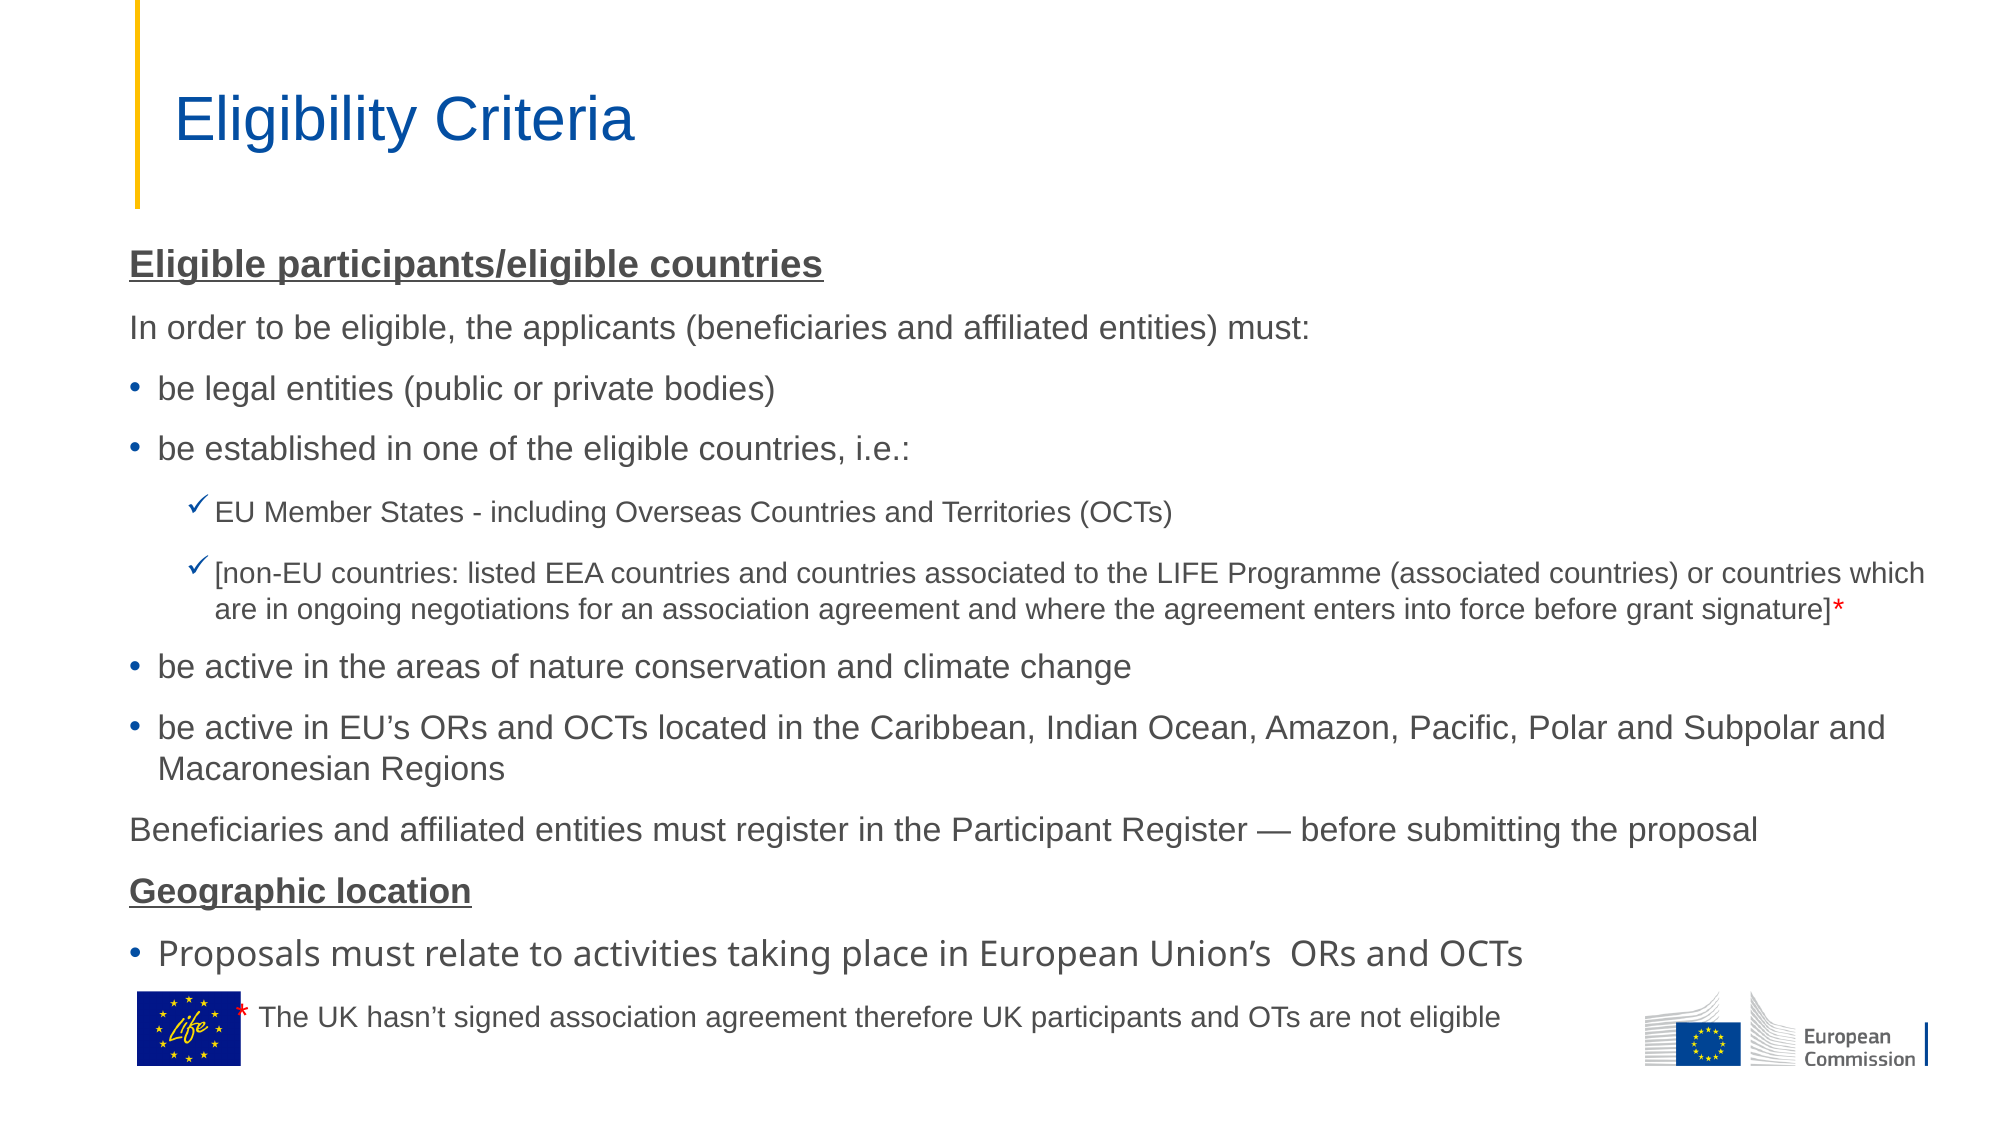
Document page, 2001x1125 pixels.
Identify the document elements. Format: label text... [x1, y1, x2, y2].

title Eligibility Criteria [159, 79, 1885, 231]
list Eligible participants/eligible countries In order to be eligible, the applicants (beneficiaries and affiliated entities) must: be legal entities (public or private bodies) be established in one of the eligible countries, i.e.: EU Member States - including Overseas Countries and Territories (OCTs) [non-EU countries: listed EEA countries and countries associated to the LIFE Programme (associated countries) or countries which are in ongoing negotiations for an association agreement and where the agreement enters into force before grant signature]* be active in the areas of nature conservation and climate change be active in EU’s ORs and OCTs located in the Caribbean, Indian Ocean, Amazon, Pacific, Polar and Subpolar and Macaronesian Regions Beneficiaries and affiliated entities must register in the Participant Register — before submitting the proposal Geographic location Proposals must relate to activities taking place in European Union’s ORs and OCTs * The UK hasn’t signed association agreement therefore UK participants and OTs are not eligible [114, 231, 1957, 1071]
